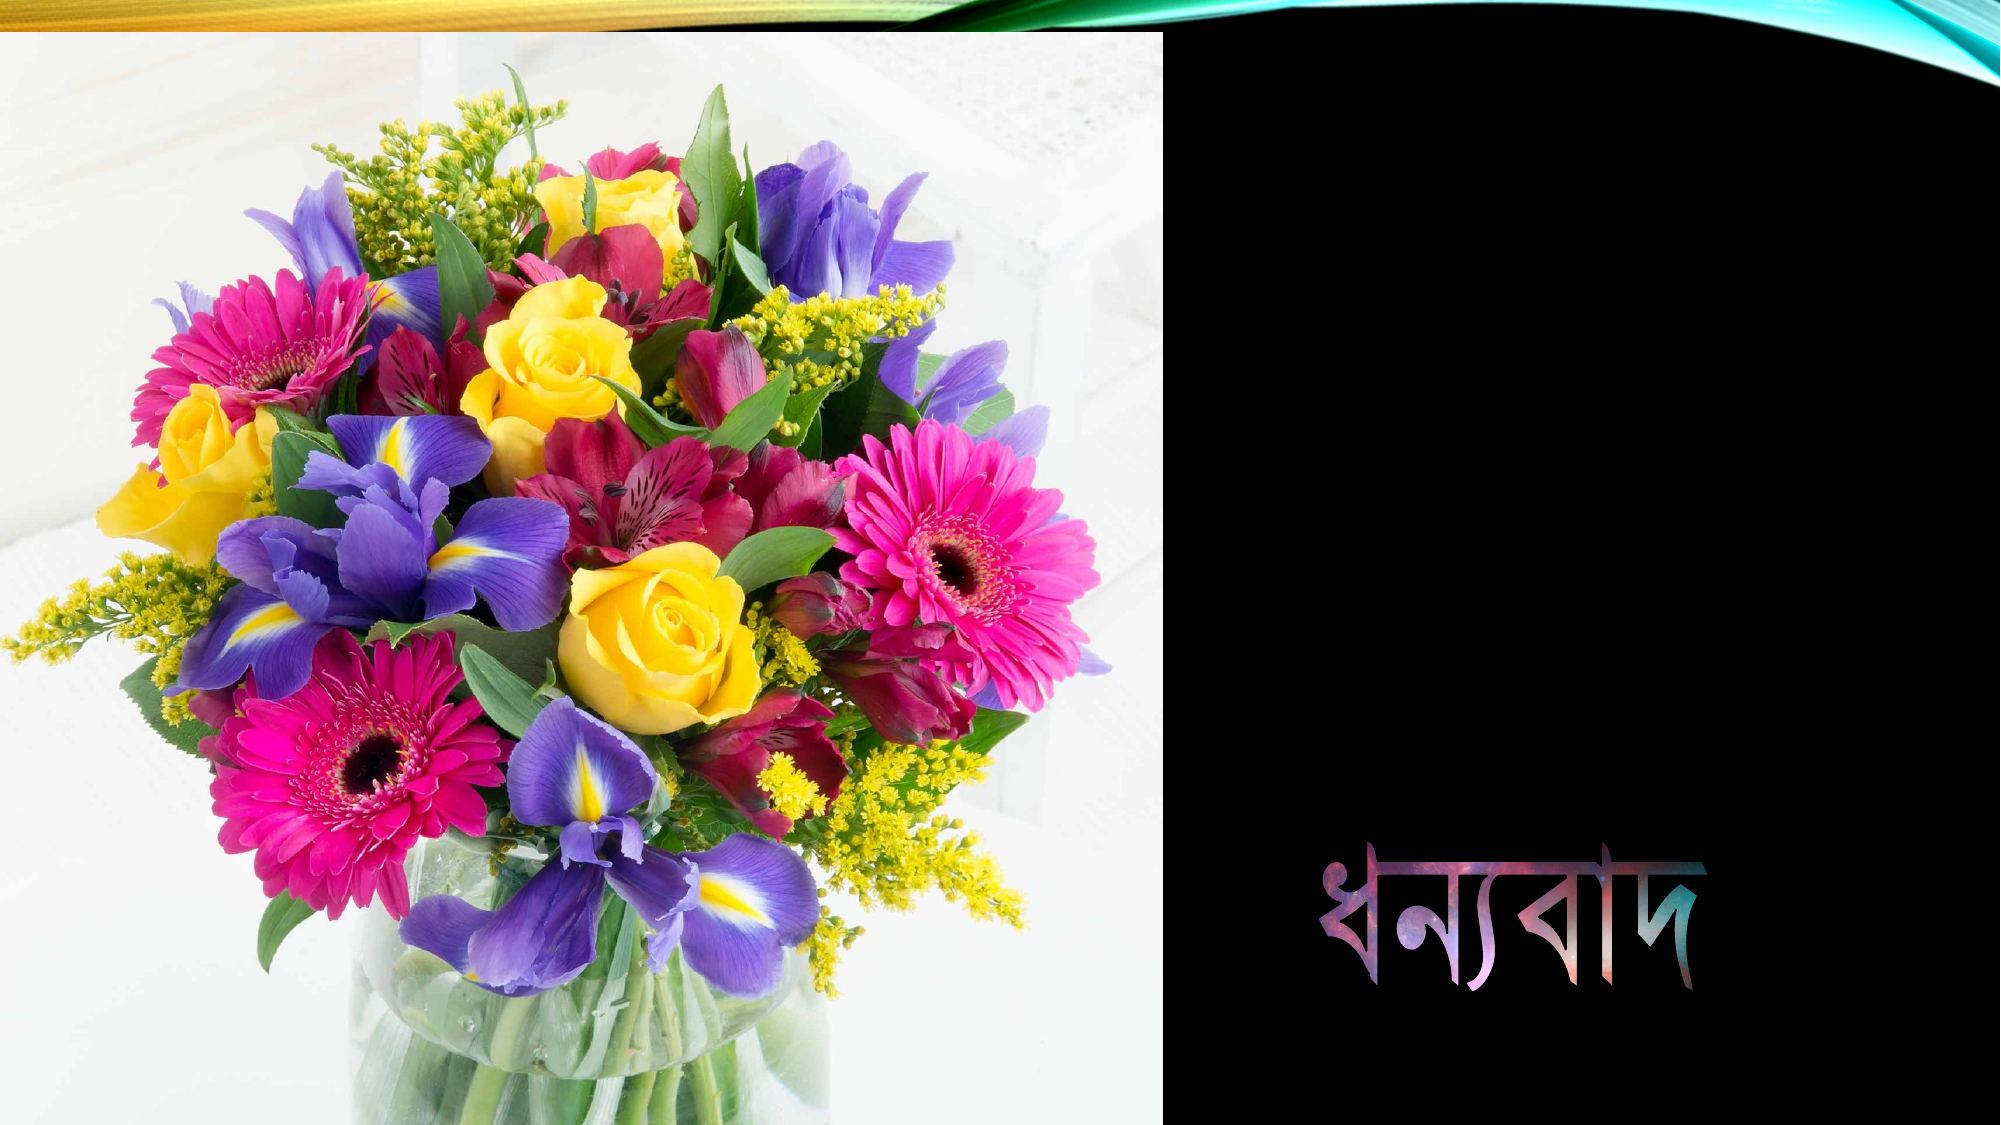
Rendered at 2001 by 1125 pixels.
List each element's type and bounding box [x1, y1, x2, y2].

text_box [1164, 670, 2000, 1125]
picture [0, 0, 2000, 1125]
